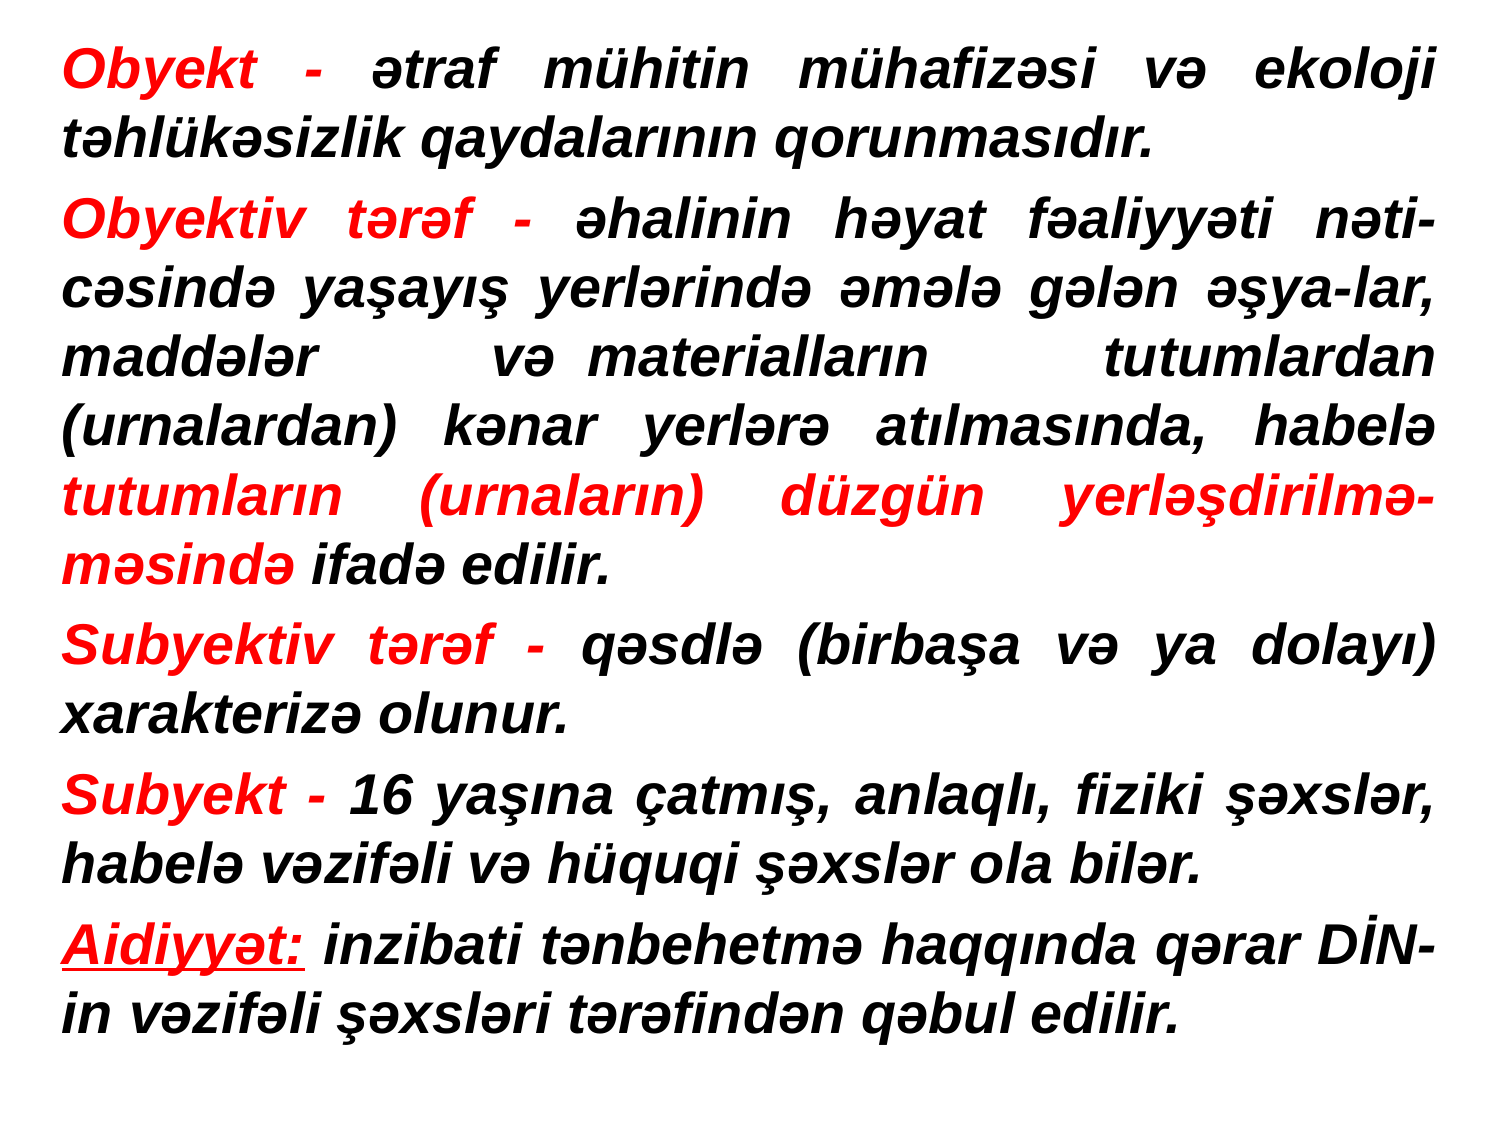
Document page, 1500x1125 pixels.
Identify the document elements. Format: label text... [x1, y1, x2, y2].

list Obyekt - ətraf mühitin mühafizəsi və ekoloji təhlükəsizlik qaydalarının qorunmasıdır. Obyektiv tərəf - əhalinin həyat fəaliyyəti nəti-cəsində yaşayış yerlərində əmələ gələn əşya-lar, maddələr və materialların tutumlardan (urnalardan) kənar yerlərə atılmasında, habelə tutumların (urnaların) düzgün yerləşdirilmə-məsində ifadə edilir. Subyektiv tərəf - qəsdlə (birbaşa və ya dolayı) xarakterizə olunur. Subyekt - 16 yaşına çatmış, anlaqlı, fiziki şəxslər, habelə vəzifəli və hüquqi şəxslər ola bilər. Aidiyyət: inzibati tənbehetmə haqqında qərar DİN-in vəzifəli şəxsləri tərəfindən qəbul edilir. [46, 23, 1454, 1079]
